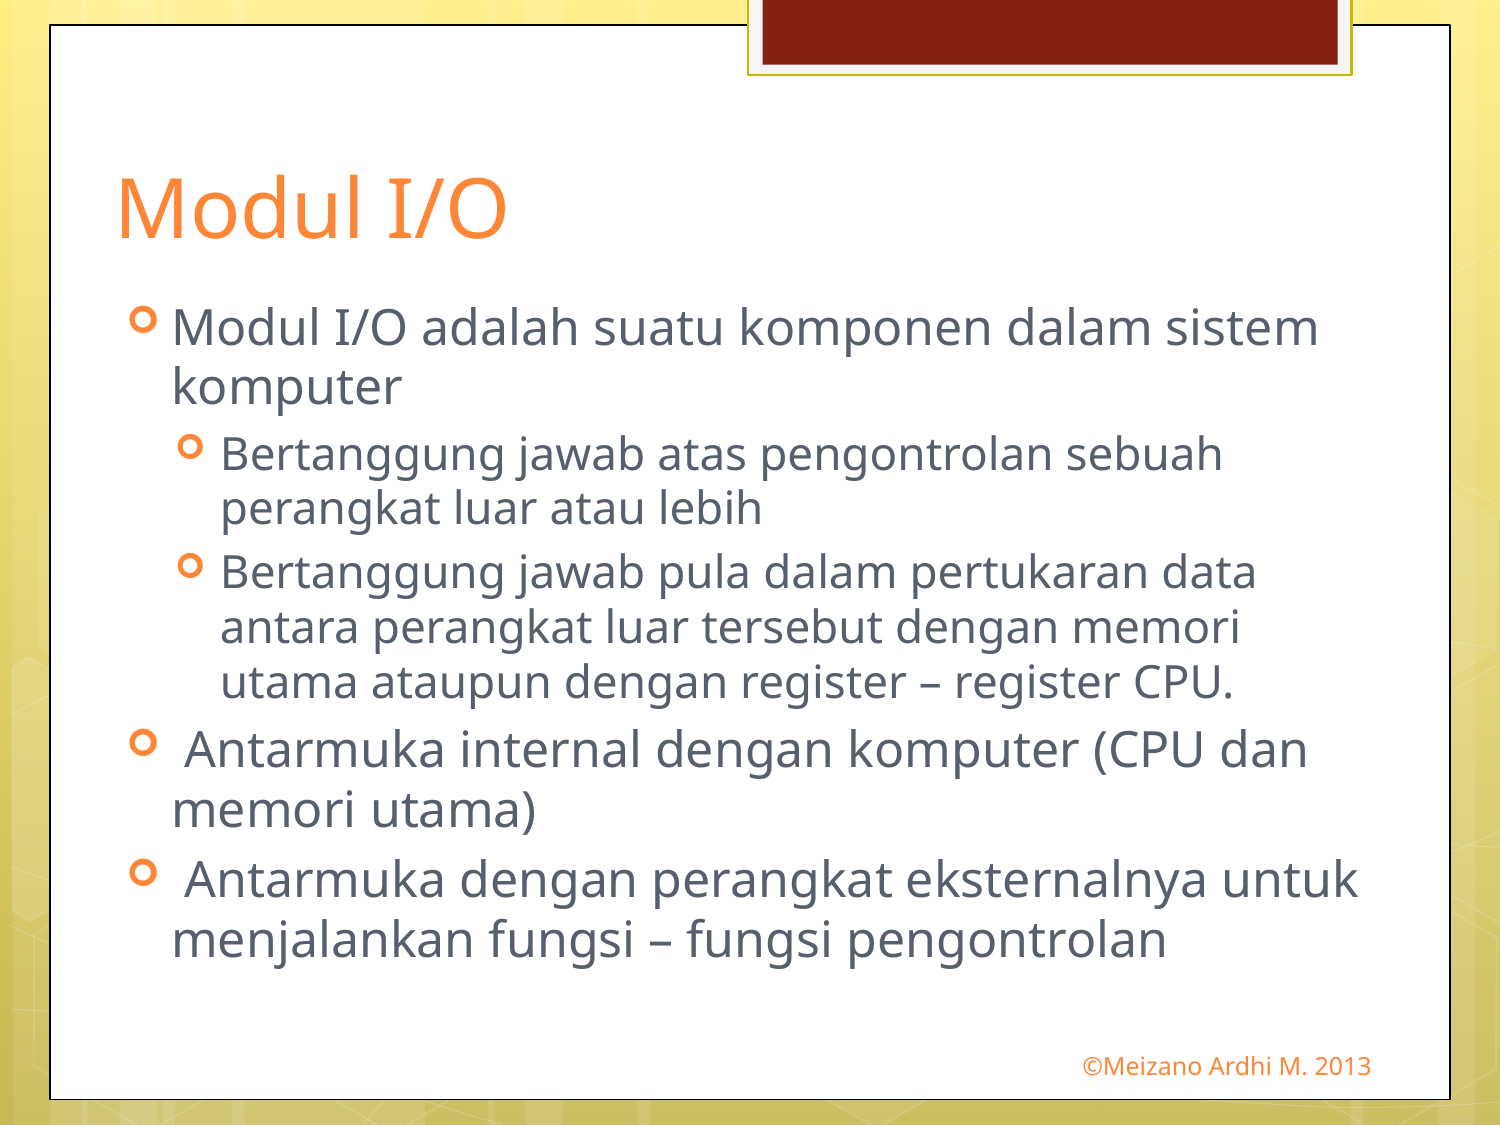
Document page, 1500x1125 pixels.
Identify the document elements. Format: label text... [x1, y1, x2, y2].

title Modul I/O [99, 87, 1400, 263]
list Modul I/O adalah suatu komponen dalam sistem komputer Bertanggung jawab atas pengontrolan sebuah perangkat luar atau lebih Bertanggung jawab pula dalam pertukaran data antara perangkat luar tersebut dengan memori utama ataupun dengan register – register CPU. Antarmuka internal dengan komputer (CPU dan memori utama) Antarmuka dengan perangkat eksternalnya untuk menjalankan fungsi – fungsi pengontrolan [99, 287, 1400, 1038]
footer ©Meizano Ardhi M. 2013 [812, 1037, 1387, 1098]
